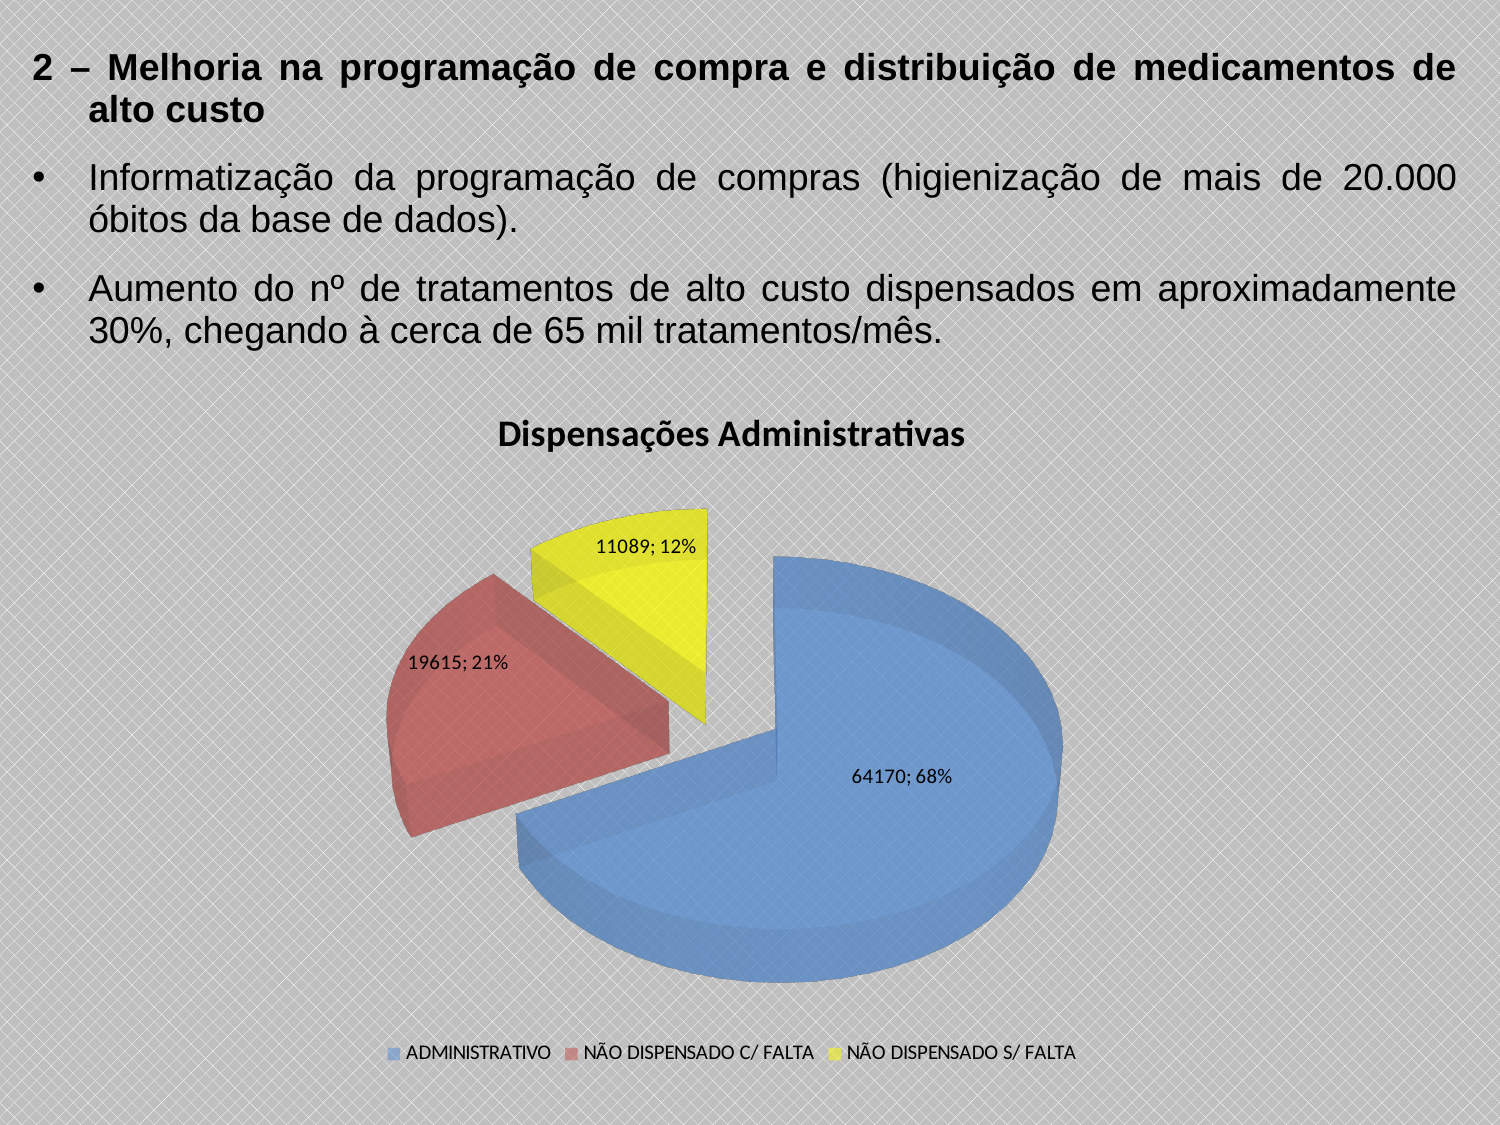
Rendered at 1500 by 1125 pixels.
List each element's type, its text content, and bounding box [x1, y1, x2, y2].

chart [288, 385, 1176, 1071]
text_box 2 – Melhoria na programação de compra e distribuição de medicamentos de alto custo Informatização da programação de compras (higienização de mais de 20.000 óbitos da base de dados). Aumento do nº de tratamentos de alto custo dispensados em aproximadamente 30%, chegando à cerca de 65 mil tratamentos/mês. [32, 42, 1458, 445]
